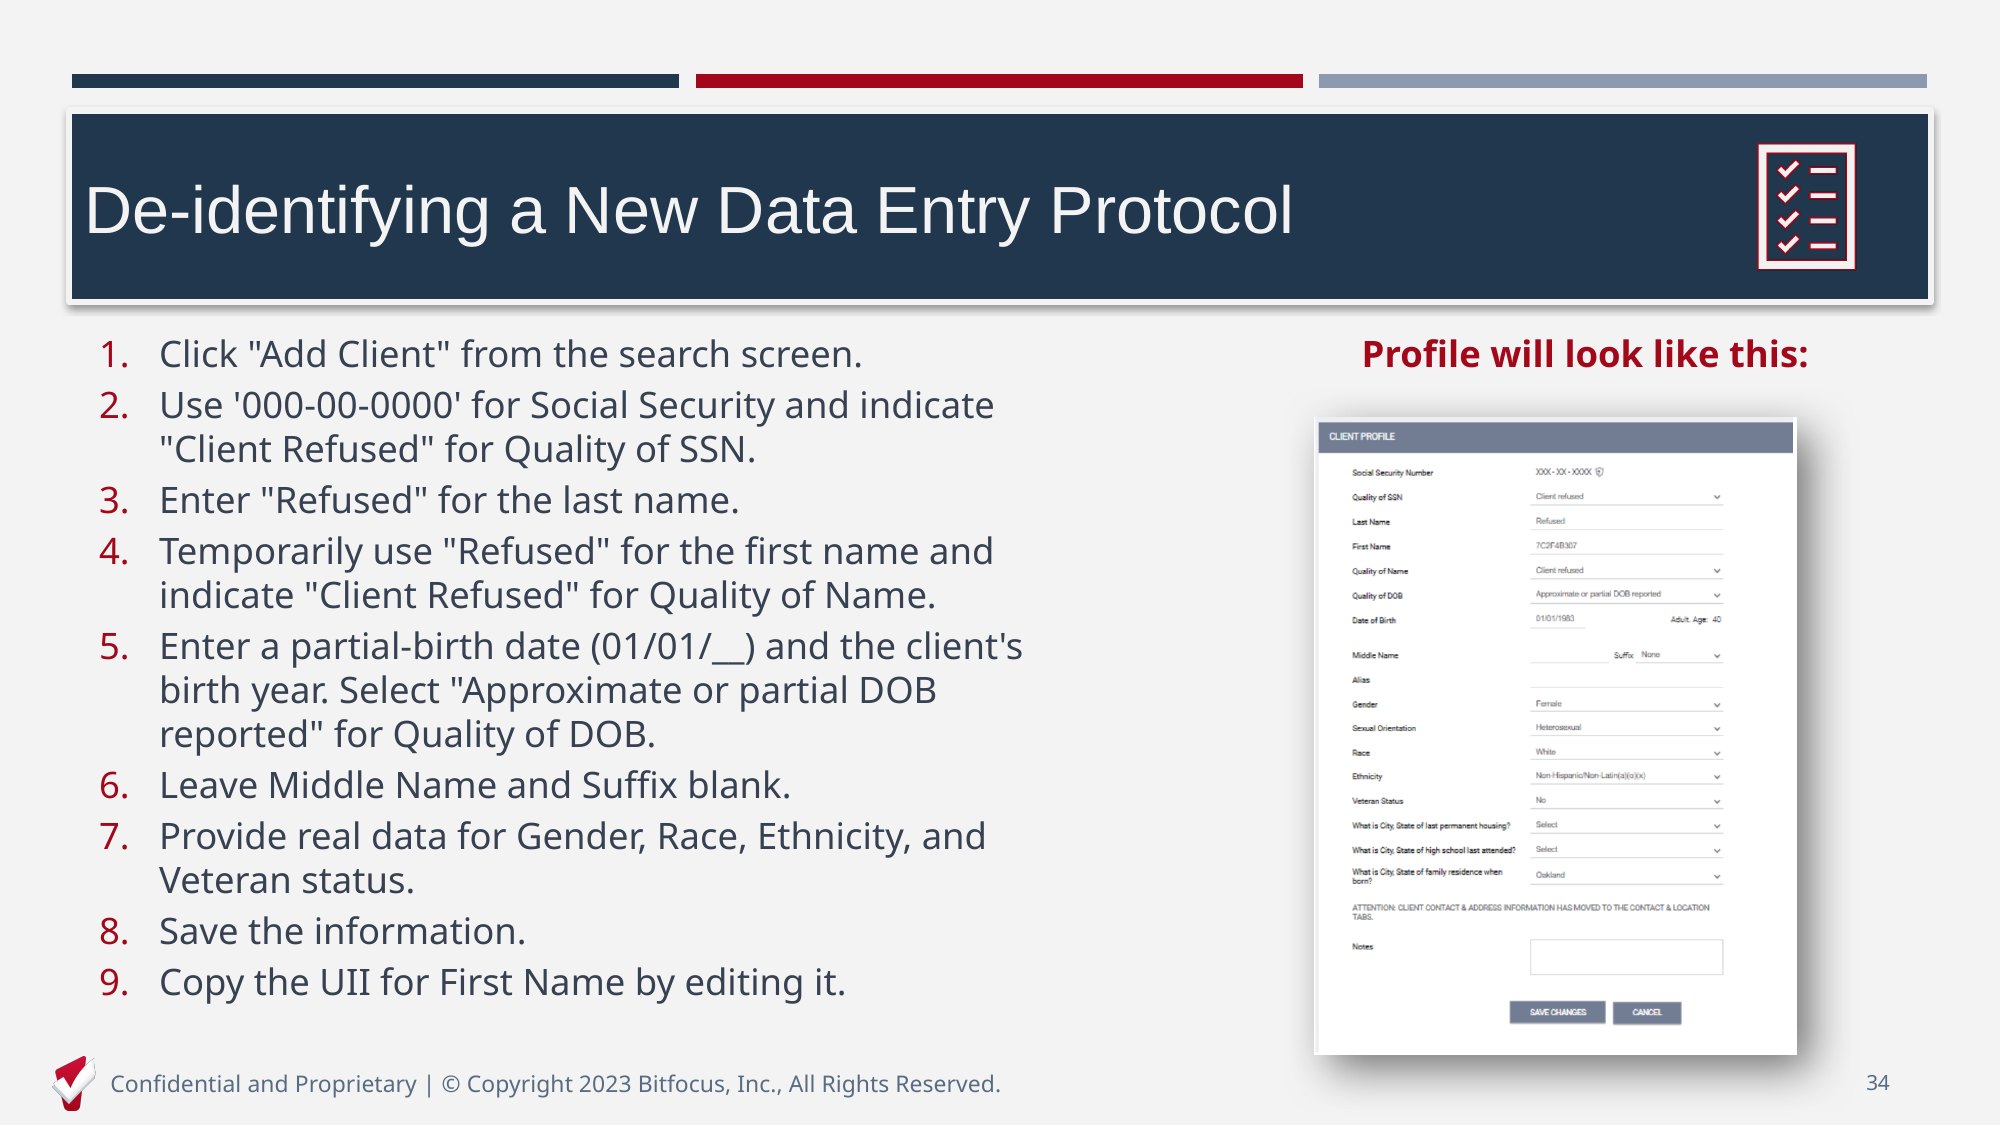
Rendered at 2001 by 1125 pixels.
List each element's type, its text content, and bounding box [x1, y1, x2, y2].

picture [1314, 416, 1797, 1055]
picture [52, 1056, 95, 1111]
slide_number 34 [1732, 1053, 1905, 1114]
picture [1731, 131, 1883, 282]
list Click "Add Client" from the search screen. Use '000-00-0000' for Social Security and indicate "Client Refused" for Quality of SSN. Enter "Refused" for the last name. Temporarily use "Refused" for the first name and indicate "Client Refused" for Quality of Name. Enter a partial-birth date (01/01/__) and the client's birth year. Select "Approximate or partial DOB reported" for Quality of DOB. Leave Middle Name and Suffix blank. Provide real data for Gender, Race, Ethnicity, and Veteran status. Save the information. Copy the UII for First Name by editing it. [69, 323, 1120, 863]
title De-identifying a New Data Entry Protocol [66, 107, 1934, 305]
footer Confidential and Proprietary | © Copyright 2023 Bitfocus, Inc., All Rights Reserved. [95, 1053, 1230, 1114]
text_box Profile will look like this: [1331, 323, 2000, 385]
text_box [1138, 301, 2000, 496]
